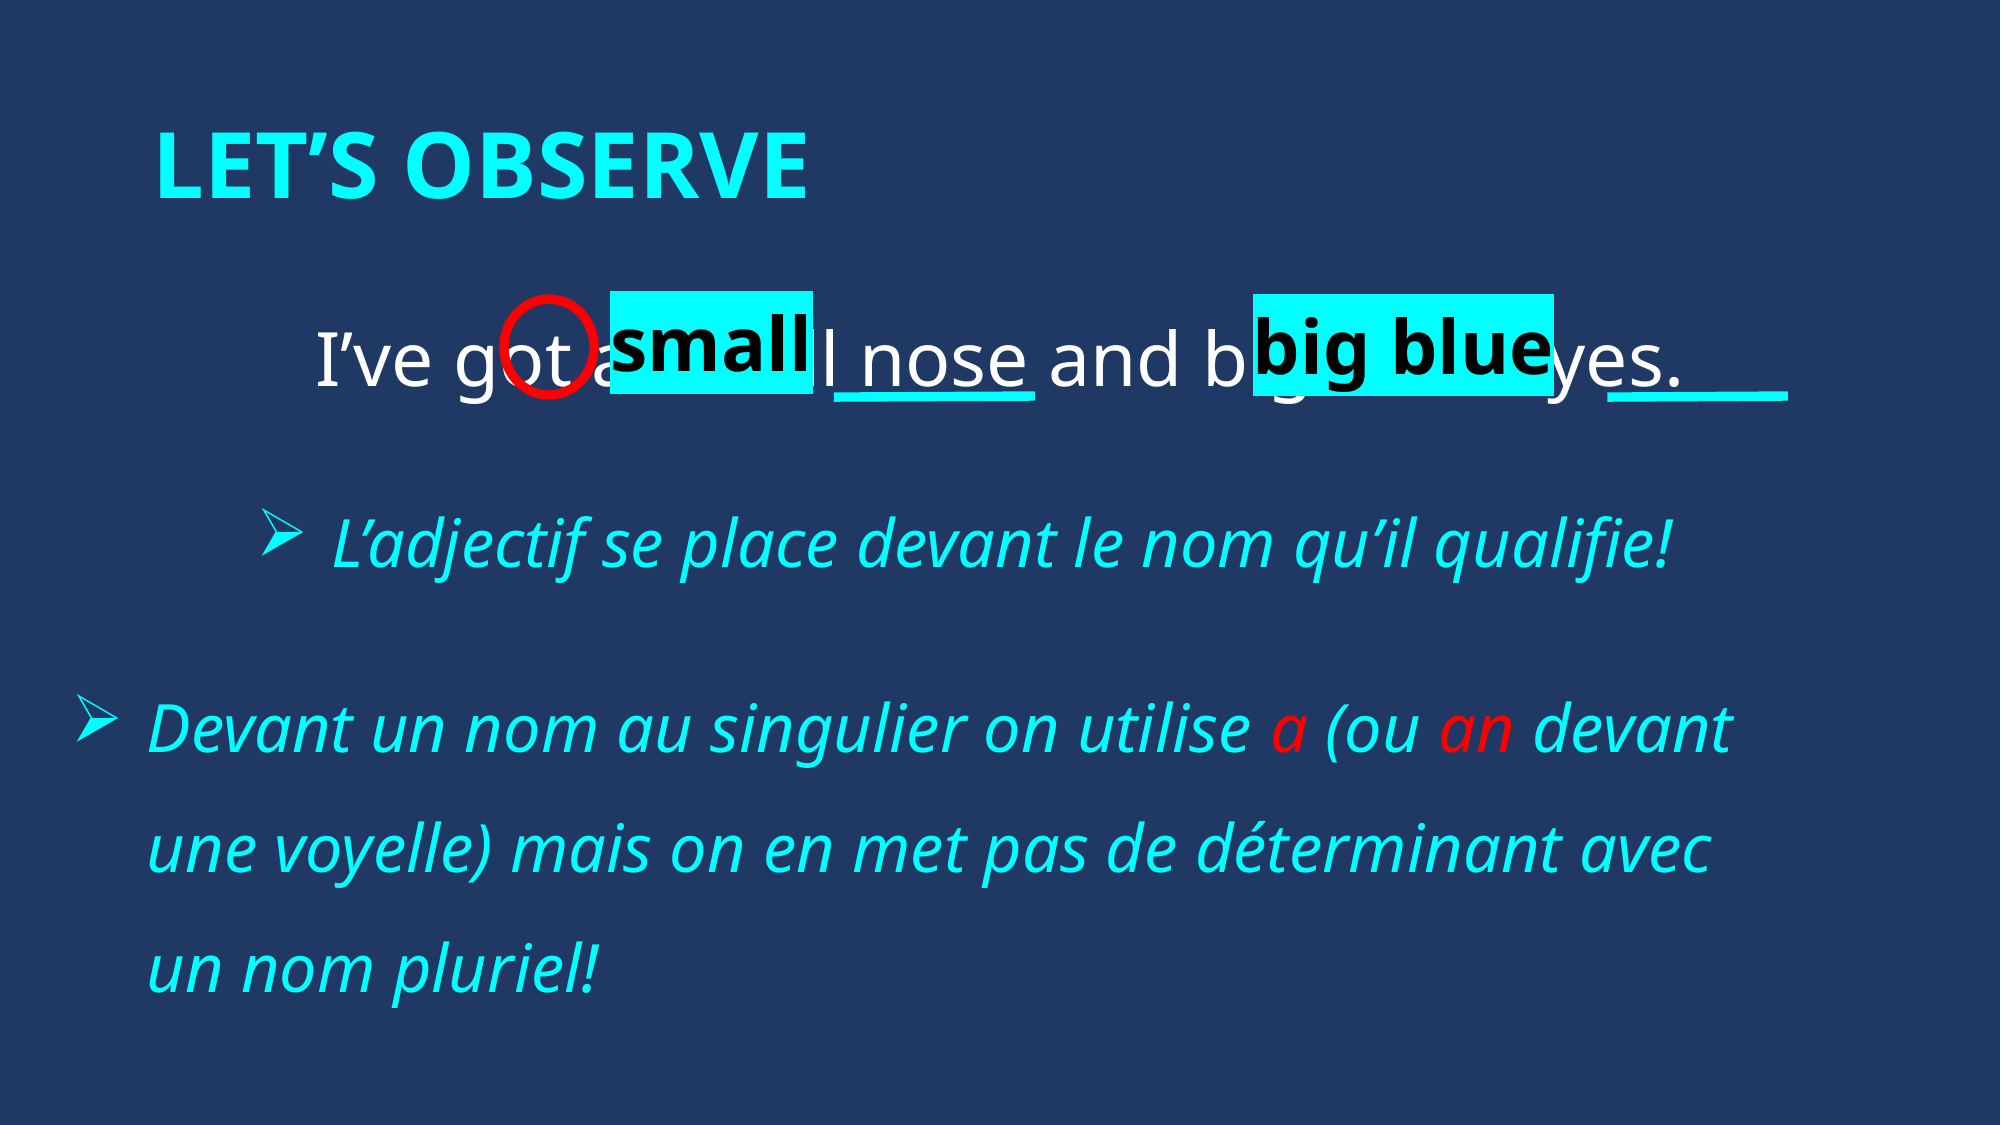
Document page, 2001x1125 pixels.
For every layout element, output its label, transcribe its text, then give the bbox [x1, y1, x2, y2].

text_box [600, 296, 1568, 390]
title LET’S OBSERVE [137, 59, 1863, 258]
text_box L’adjectif se place devant le nom qu’il qualifie! [242, 493, 1690, 589]
text_box I’ve got a small nose and big blue eyes. [51, 258, 1949, 409]
text_box [502, 298, 596, 397]
text_box Devant un nom au singulier on utilise a (ou an devant une voyelle) mais on en met pas de déterminant avec un nom pluriel! [56, 638, 1813, 1014]
